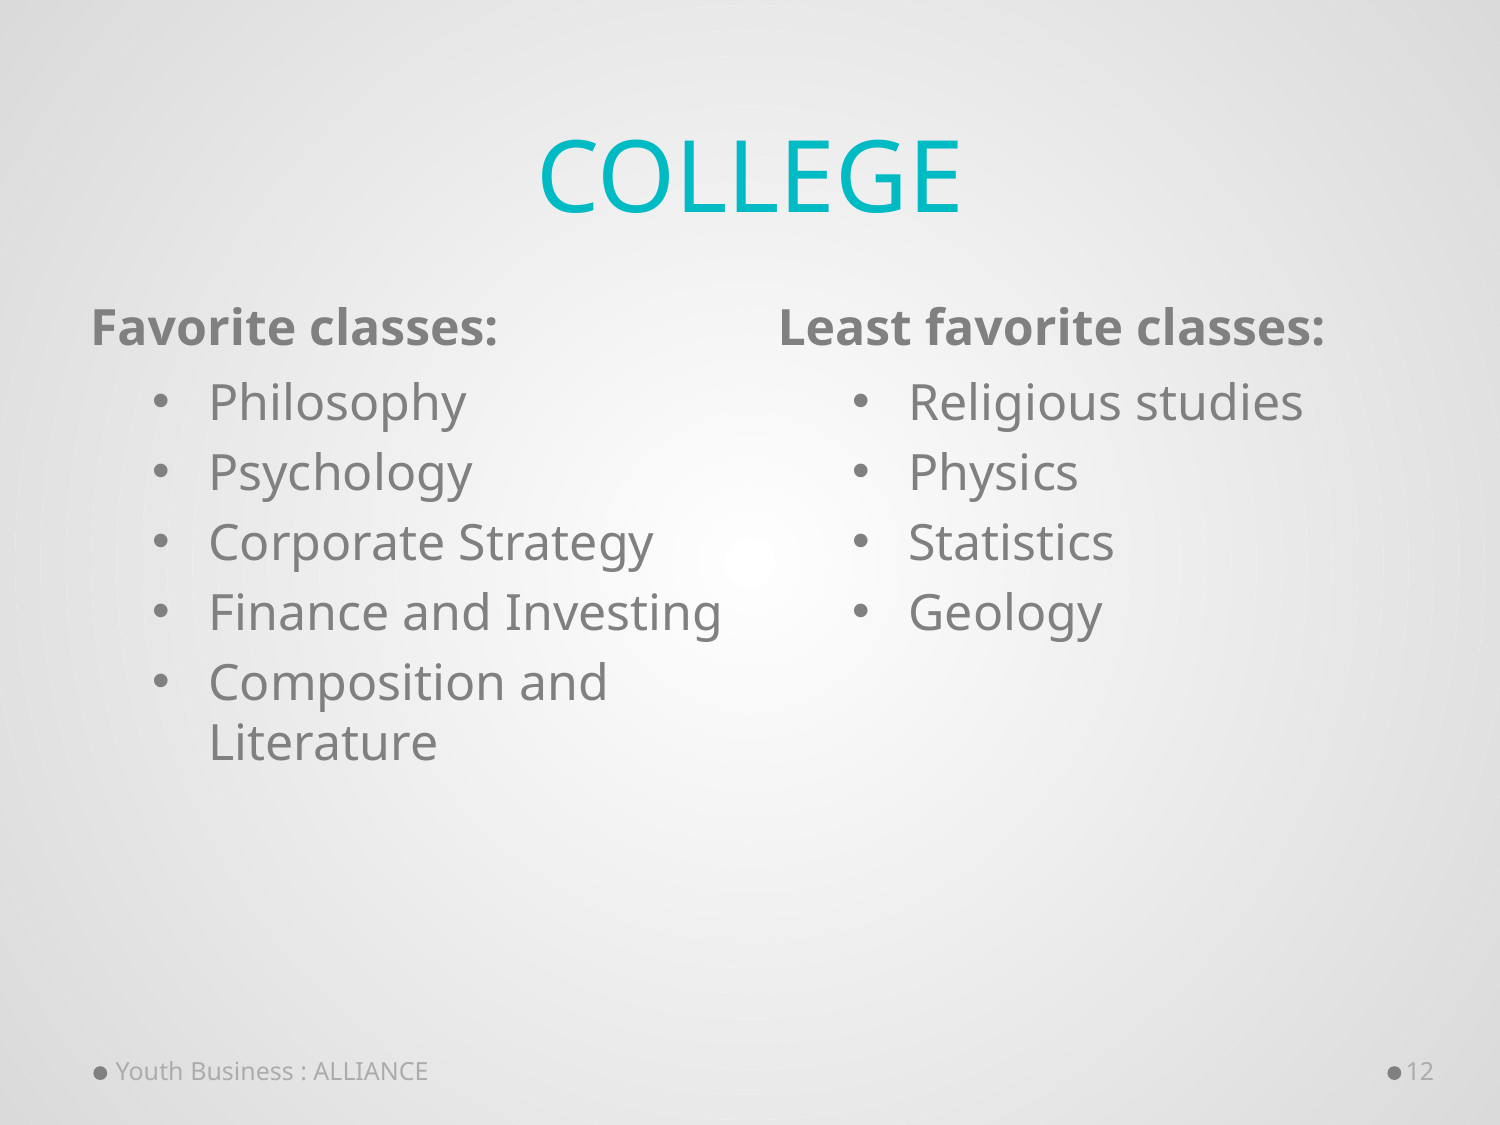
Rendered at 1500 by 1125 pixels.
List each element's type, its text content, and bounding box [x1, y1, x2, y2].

slide_number 12 [1401, 1042, 1494, 1103]
title College [75, 22, 1425, 240]
list Least favorite classes: [762, 262, 1426, 363]
list Favorite classes: [75, 262, 738, 363]
list Religious studies Physics Statistics Geology [836, 363, 1500, 1005]
list Philosophy Psychology Corporate Strategy Finance and Investing Composition and Literature [137, 363, 800, 1005]
footer Youth Business : ALLIANCE [108, 1042, 576, 1103]
